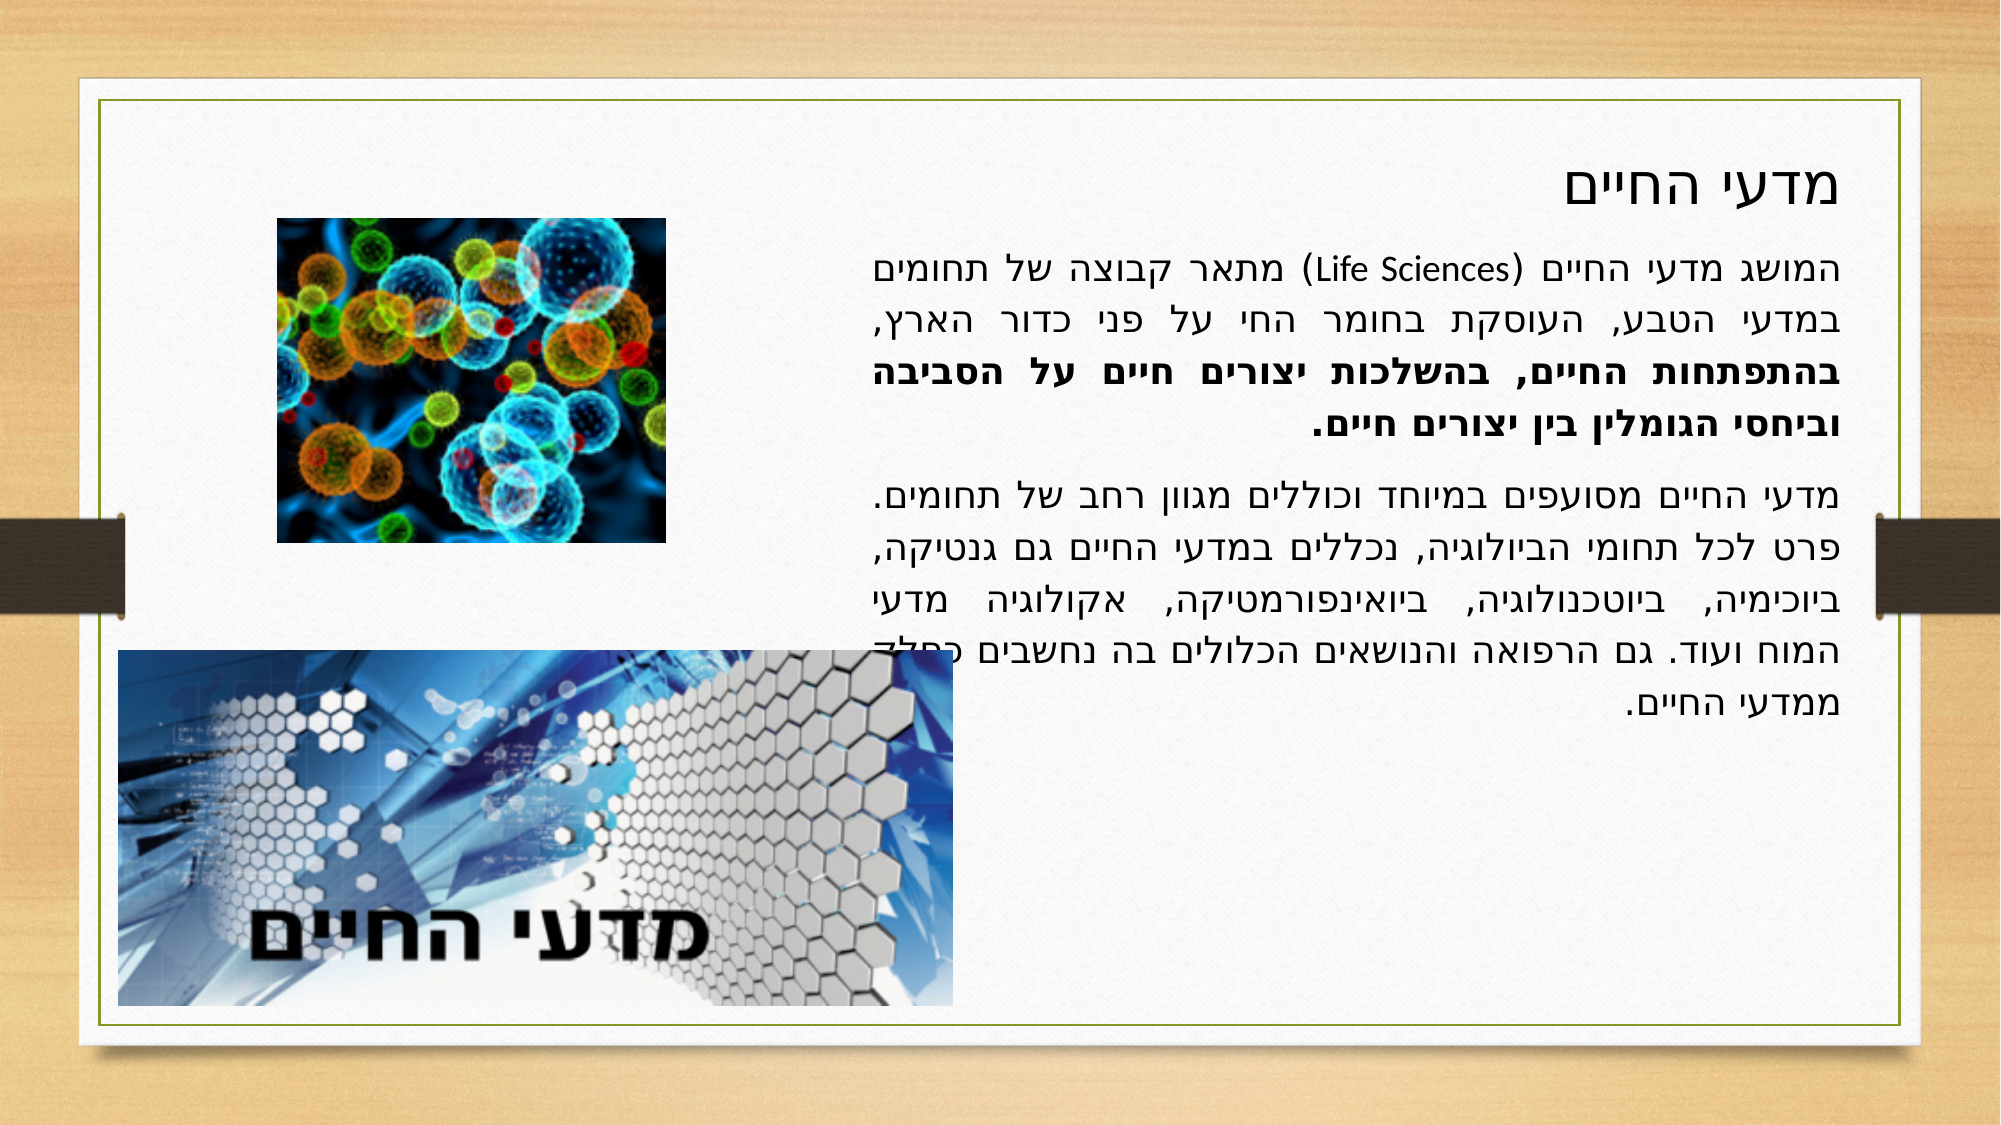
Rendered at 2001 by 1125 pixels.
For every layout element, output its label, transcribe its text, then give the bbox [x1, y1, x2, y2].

picture [0, 0, 2001, 1125]
text_box מדעי החיים המושג מדעי החיים (Life Sciences) מתאר קבוצה של תחומים במדעי הטבע, העוסקת בחומר החי על פני כדור הארץ, בהתפתחות החיים, בהשלכות יצורים חיים על הסביבה וביחסי הגומלין בין יצורים חיים. מדעי החיים מסועפים במיוחד וכוללים מגוון רחב של תחומים. פרט לכל תחומי הביולוגיה, נכללים במדעי החיים גם גנטיקה, ביוכימיה, ביוטכנולוגיה, ביואינפורמטיקה, אקולוגיה מדעי המוח ועוד. גם הרפואה והנושאים הכלולים בה נחשבים כחלק ממדעי החיים. [856, 128, 1857, 731]
